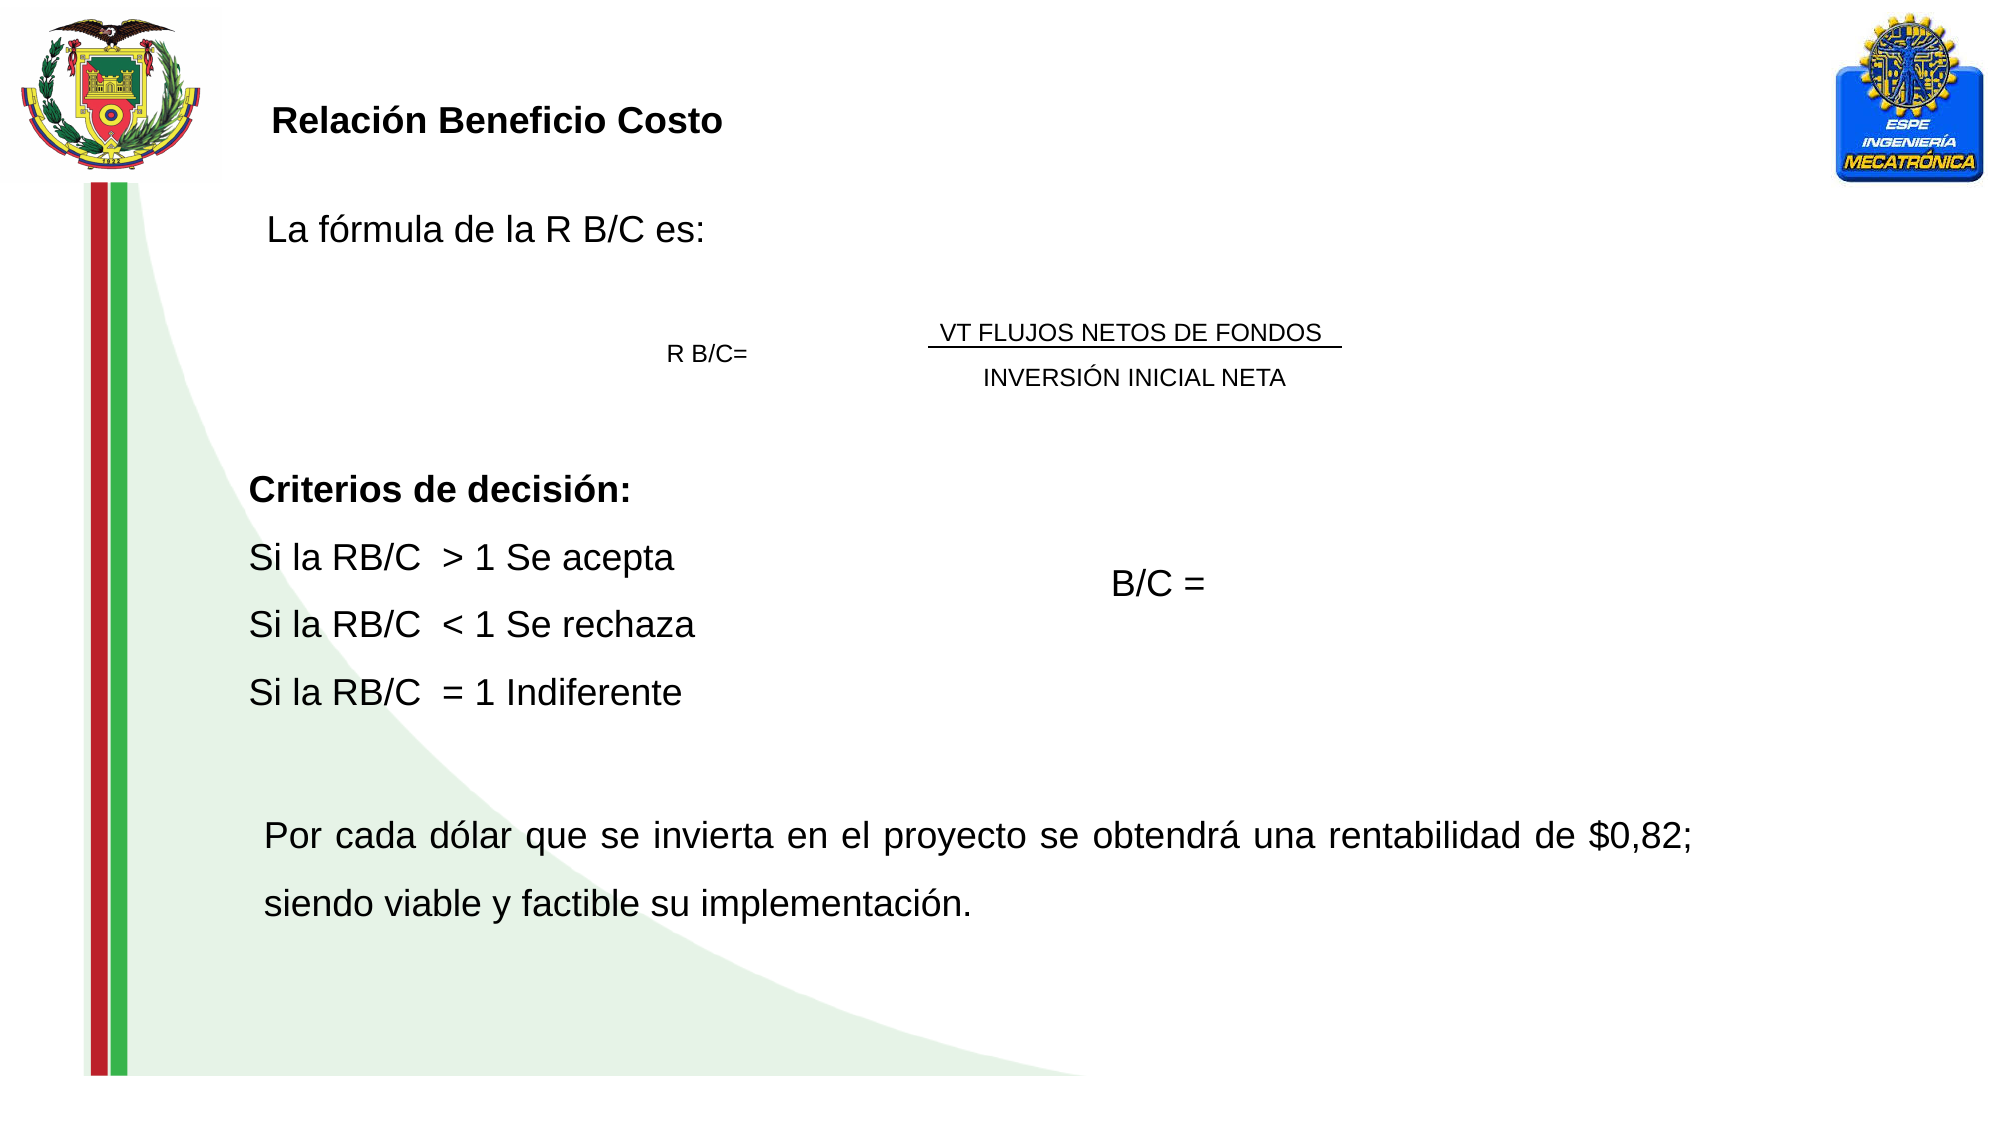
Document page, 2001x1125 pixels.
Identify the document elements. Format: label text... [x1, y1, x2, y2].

text_box Relación Beneficio Costo [181, 81, 750, 149]
text_box La fórmula de la R B/C es: [251, 175, 732, 258]
table_header R B/C= [515, 302, 928, 392]
table_header VT FLUJOS NETOS DE FONDOS [928, 302, 1342, 346]
text_box Criterios de decisión: Si la RB/C > 1 Se acepta Si la RB/C < 1 Se rechaza Si la RB/C = 1 Indiferente [234, 435, 1234, 720]
text_box Por cada dólar que se invierta en el proyecto se obtendrá una rentabilidad de $0,82; siendo viable y factible su implementación. [249, 781, 1709, 932]
picture [1831, 12, 1988, 188]
table_cell INVERSIÓN INICIAL NETA [928, 348, 1342, 392]
picture [0, 7, 1099, 1075]
